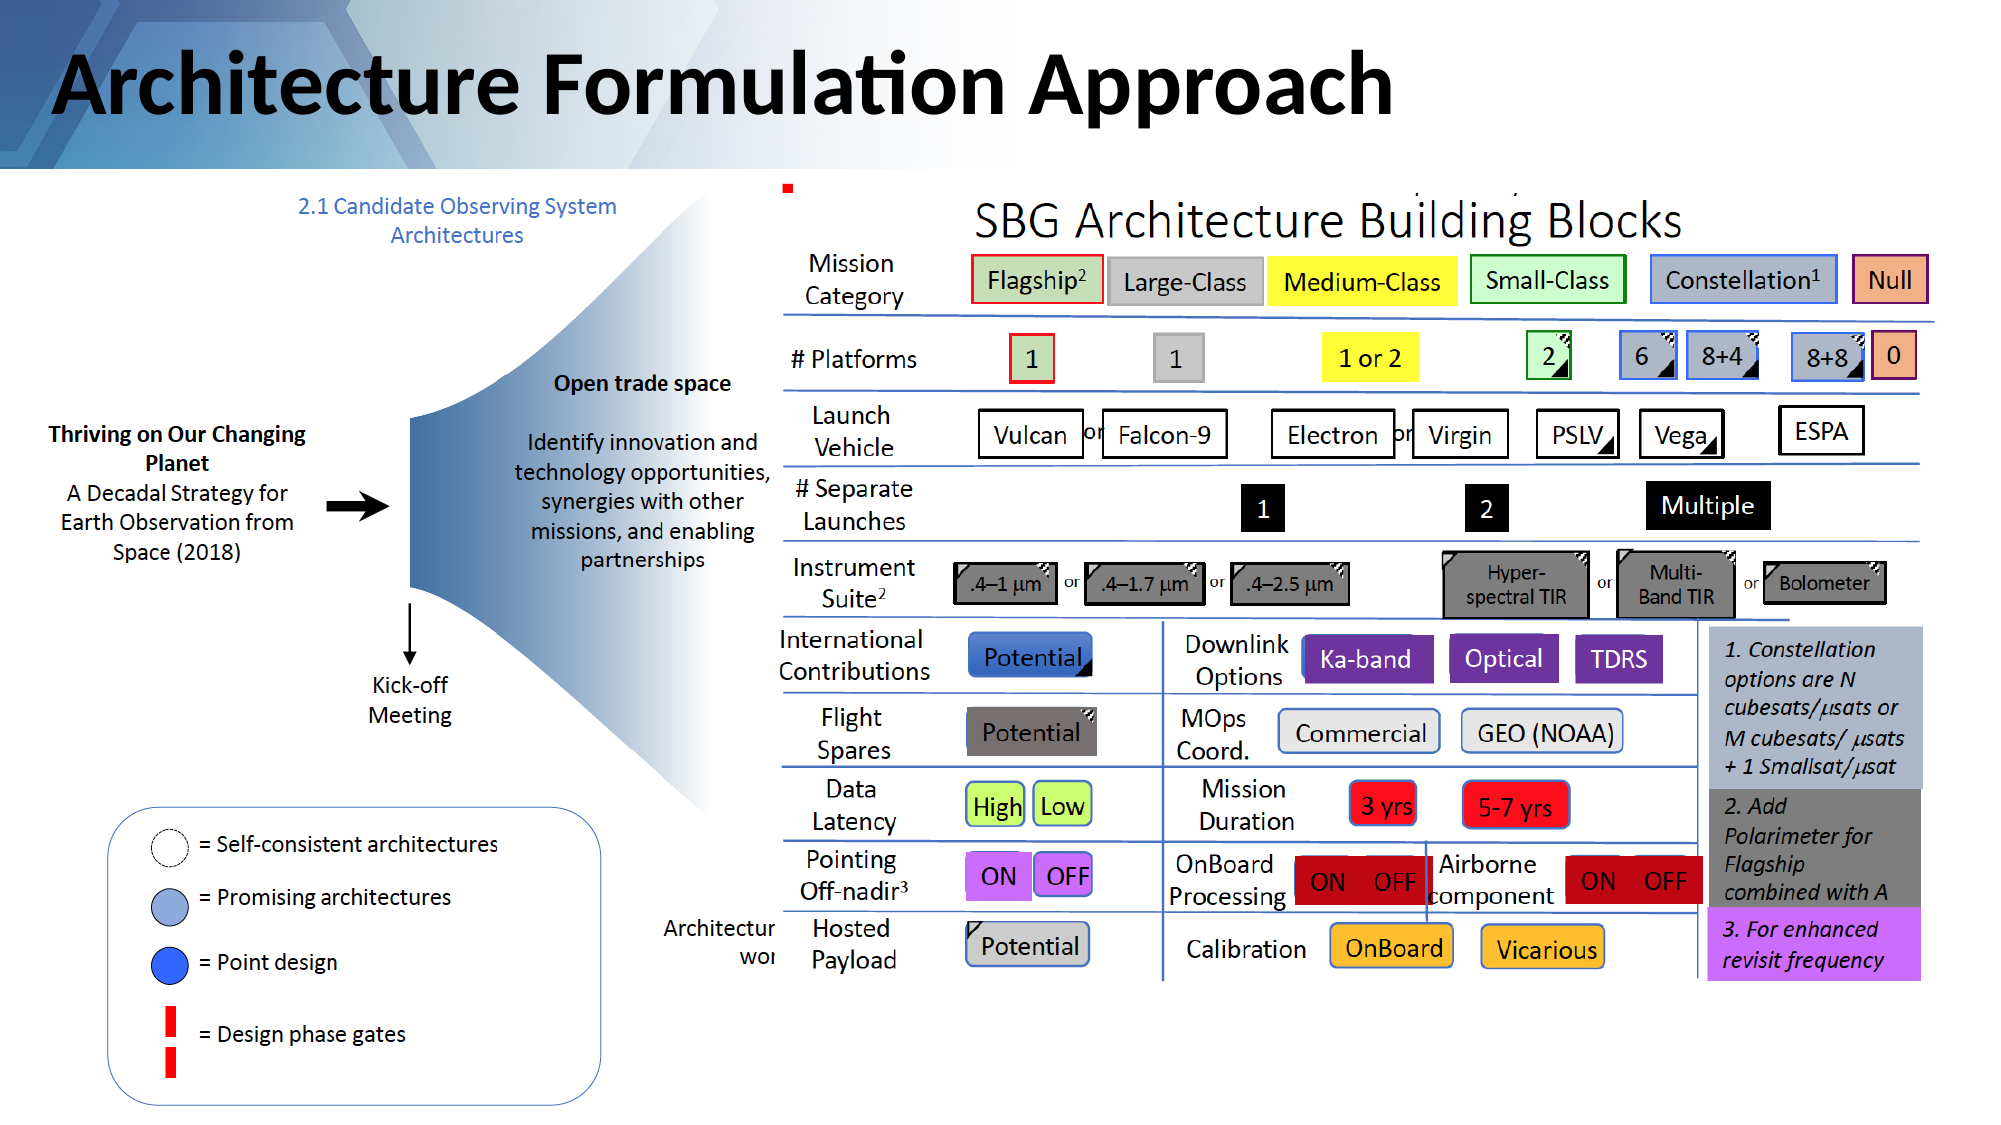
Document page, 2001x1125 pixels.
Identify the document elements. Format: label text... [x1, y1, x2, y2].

title Architecture Formulation Approach [36, 0, 1761, 169]
picture [0, 0, 2000, 1125]
